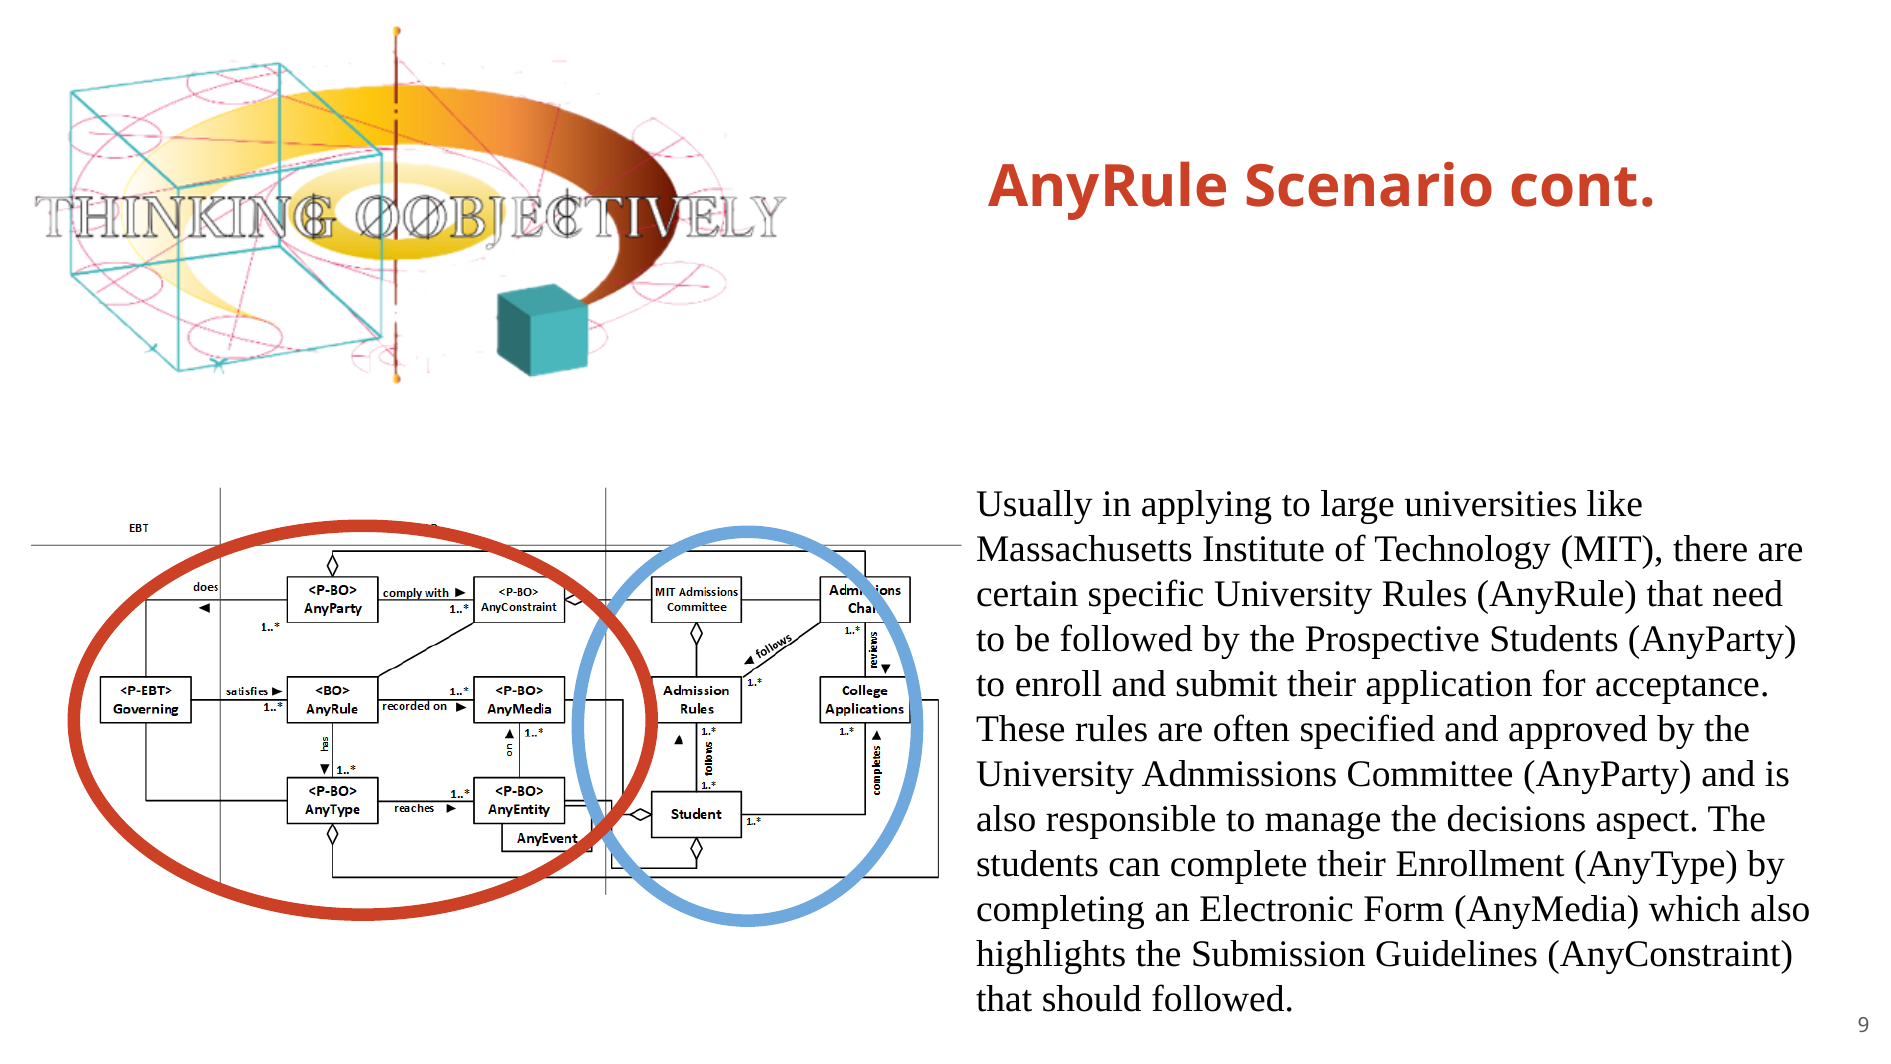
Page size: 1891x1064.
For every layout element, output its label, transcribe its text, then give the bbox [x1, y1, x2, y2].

text_box Usually in applying to large universities like Massachusetts Institute of Technology (MIT), there are certain specific University Rules (AnyRule) that need to be followed by the Prospective Students (AnyParty) to enroll and submit their application for acceptance. These rules are often specified and approved by the University Adnmissions Committee (AnyParty) and is also responsible to manage the decisions aspect. The students can complete their Enrollment (AnyType) by completing an Electronic Form (AnyMedia) which also highlights the Submission Guidelines (AnyConstraint) that should followed. [961, 463, 1839, 872]
text_box [273, 905, 453, 915]
picture [30, 486, 962, 896]
slide_number ‹#› [1833, 1009, 1870, 1042]
text_box AnyRule Scenario cont. [836, 140, 1808, 297]
picture [0, 12, 811, 402]
text_box [680, 905, 815, 921]
